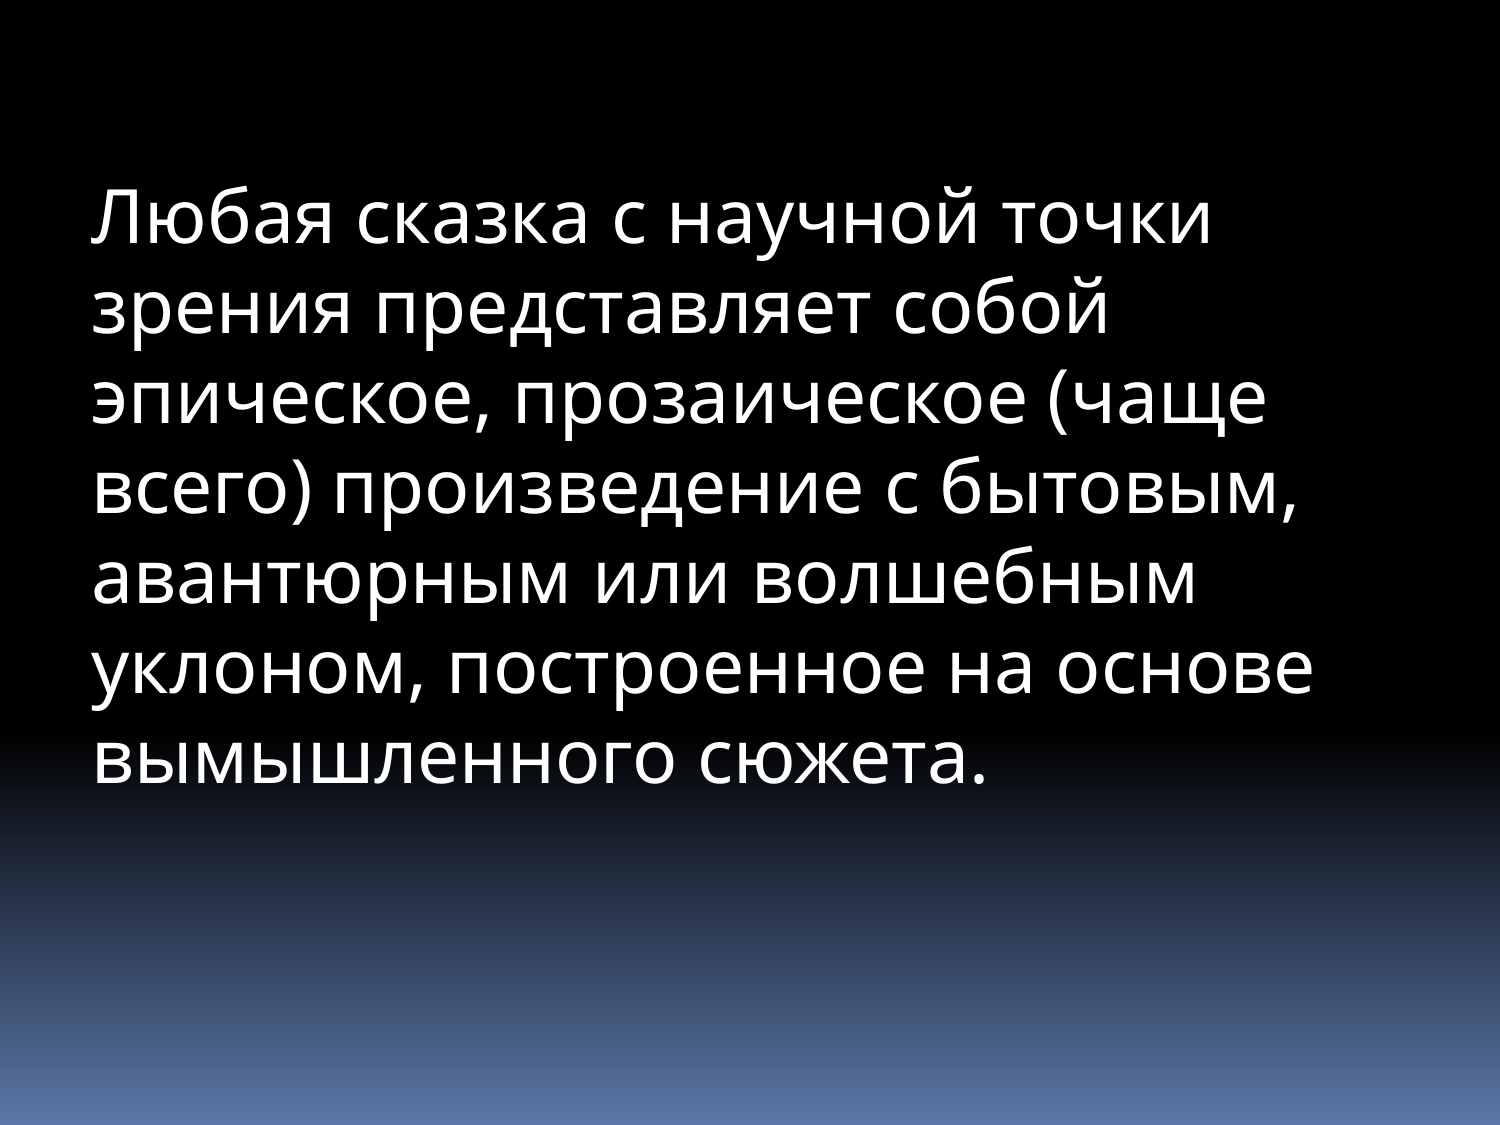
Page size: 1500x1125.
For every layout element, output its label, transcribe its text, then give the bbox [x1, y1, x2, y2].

text_box Любая сказка с научной точки зрения представляет собой эпическое, прозаическое (чаще всего) произведение с бытовым, авантюрным или волшебным уклоном, построенное на основе вымышленного сюжета. [76, 160, 1353, 806]
